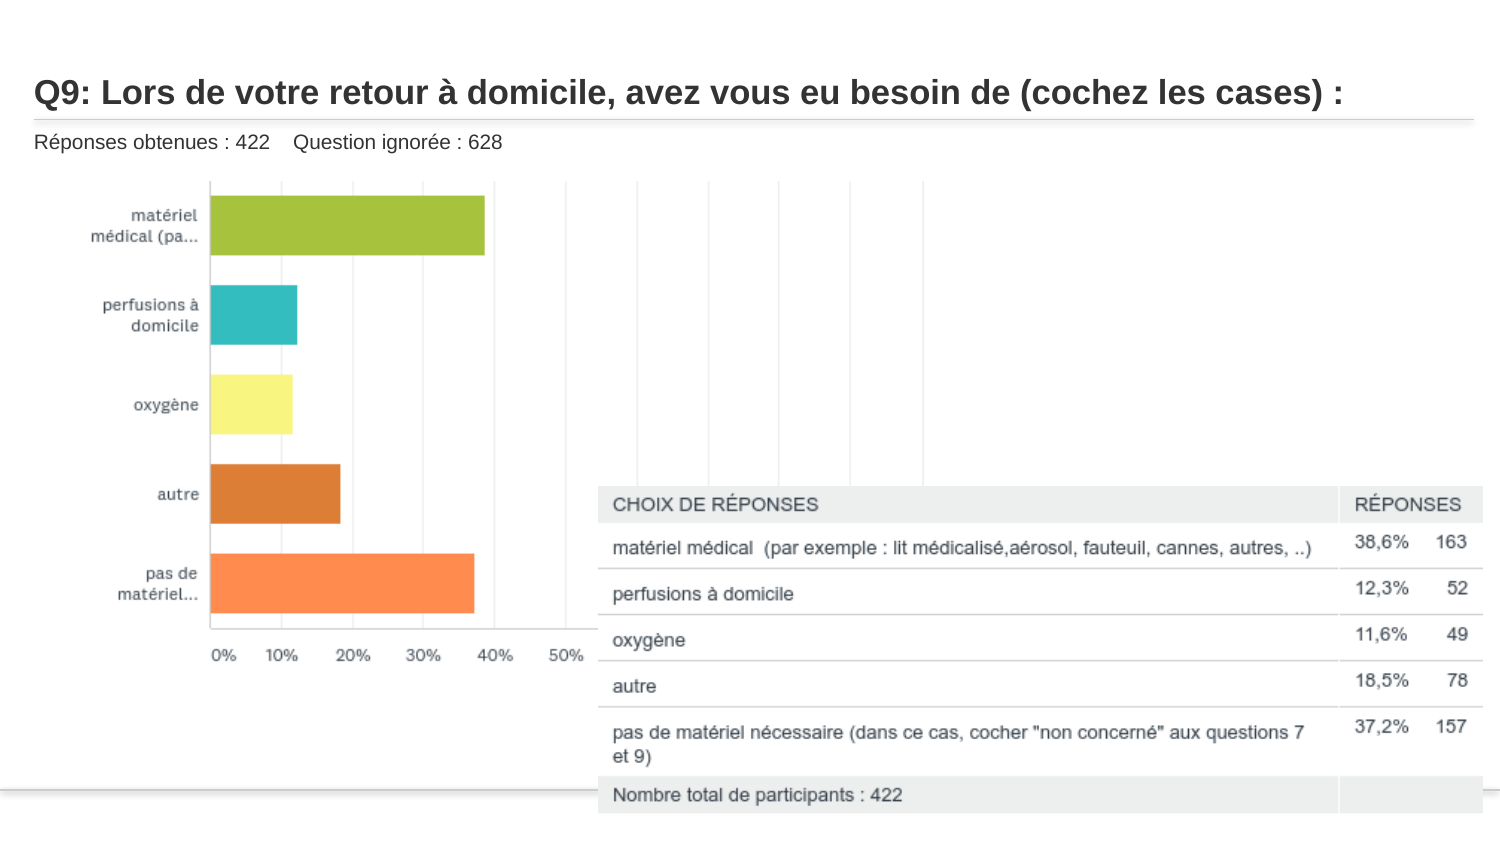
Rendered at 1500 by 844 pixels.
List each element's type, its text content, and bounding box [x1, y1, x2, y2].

list Réponses obtenues : 422 Question ignorée : 628 [18, 120, 894, 162]
picture [39, 181, 1483, 816]
title Q9: Lors de votre retour à domicile, avez vous eu besoin de (cochez les cases) : [18, 54, 1369, 119]
